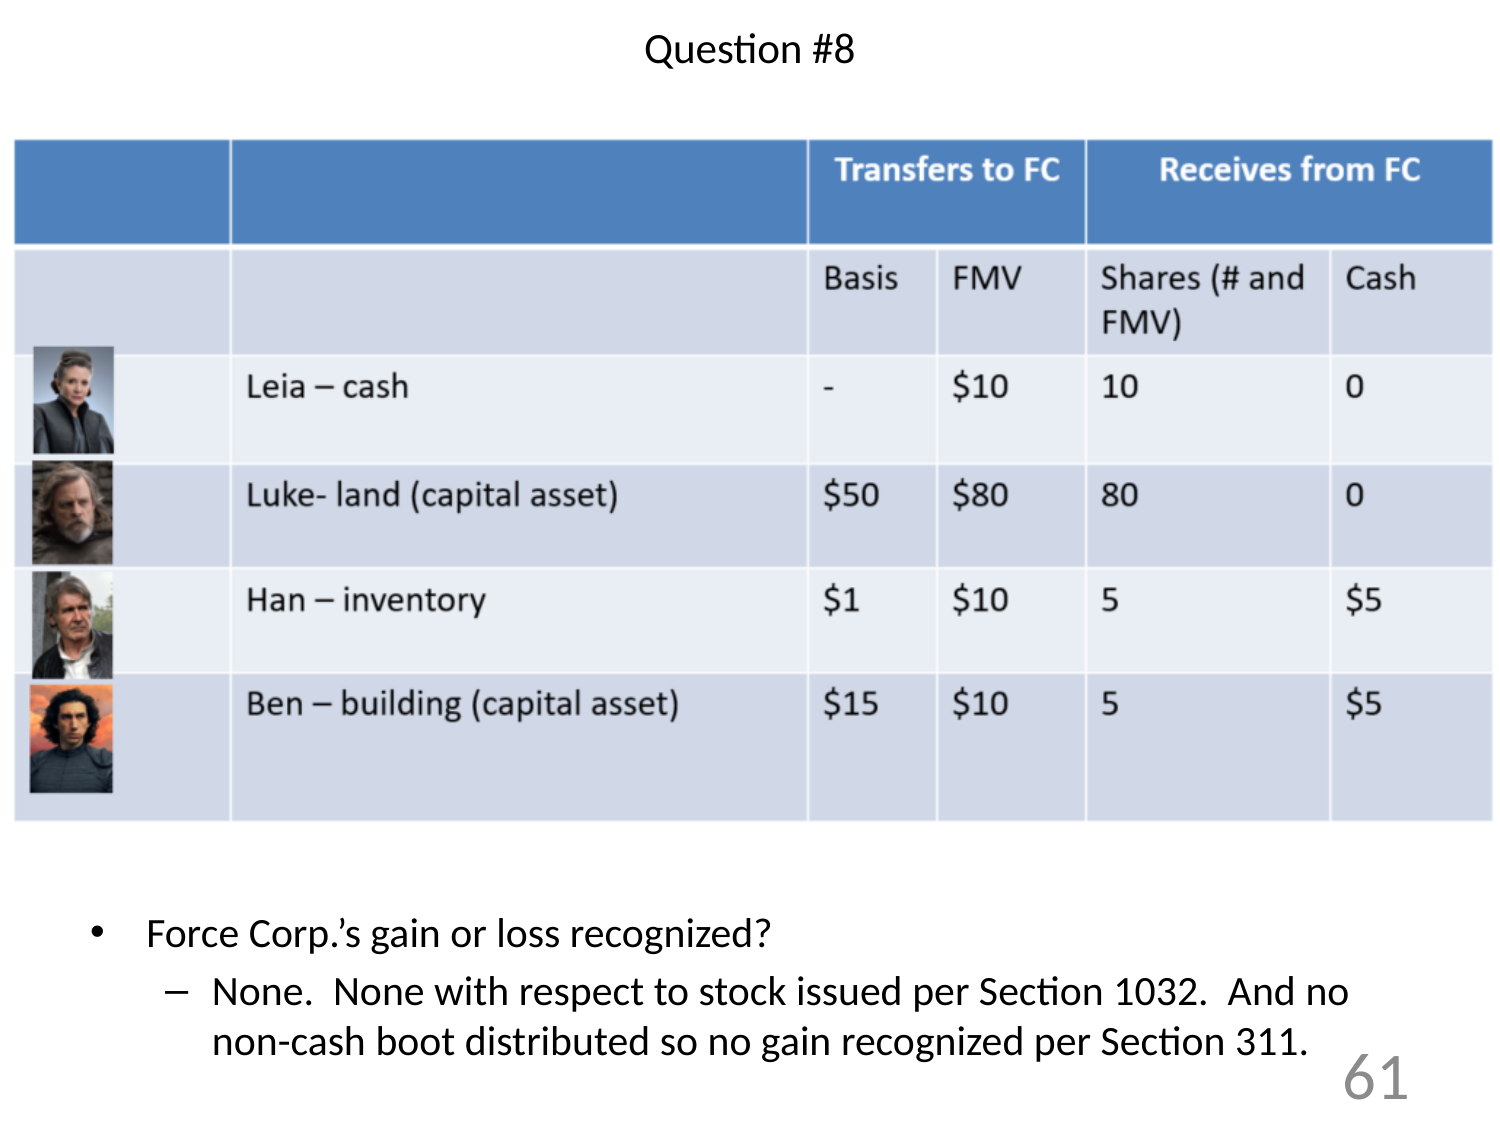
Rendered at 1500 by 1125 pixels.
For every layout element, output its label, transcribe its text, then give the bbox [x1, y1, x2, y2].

picture [12, 137, 1500, 832]
slide_number 61 [1074, 1042, 1425, 1103]
title Question #8 [75, 12, 1425, 80]
list Force Corp.’s gain or loss recognized? None. None with respect to stock issued per Section 1032. And no non-cash boot distributed so no gain recognized per Section 311. [75, 840, 1425, 1103]
